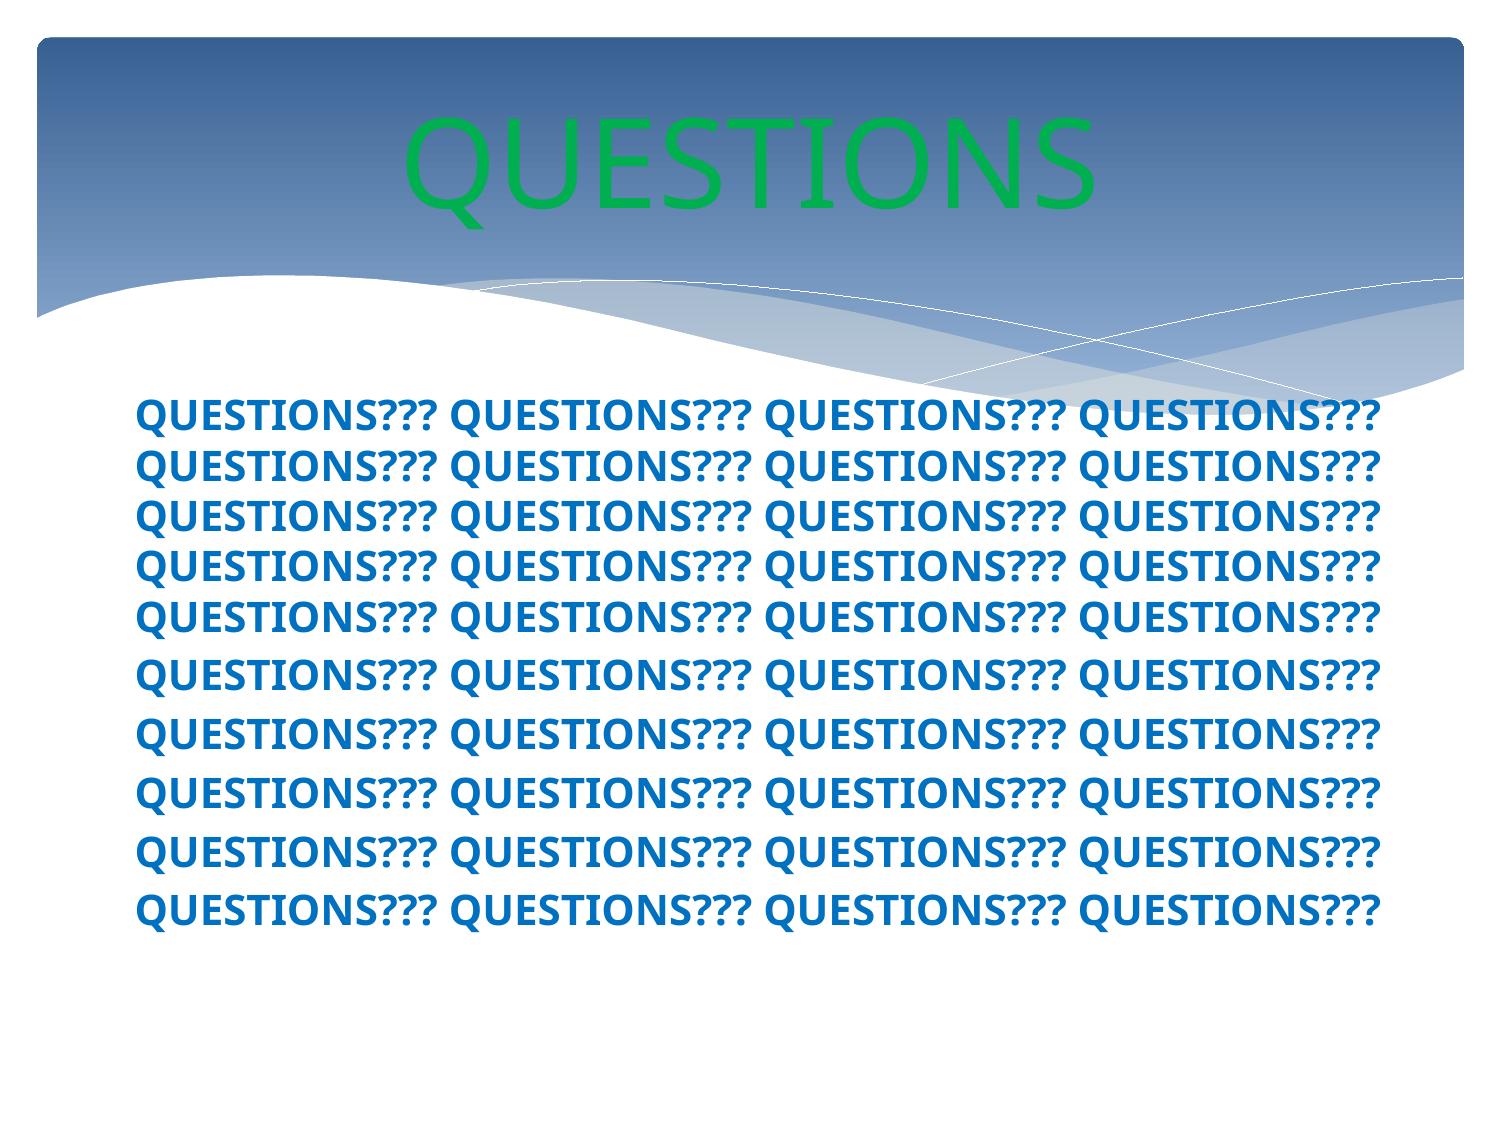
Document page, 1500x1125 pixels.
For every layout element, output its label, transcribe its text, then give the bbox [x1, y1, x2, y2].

title QUESTIONS [75, 55, 1425, 261]
list QUESTIONS??? QUESTIONS??? QUESTIONS??? QUESTIONS??? QUESTIONS??? QUESTIONS??? QUESTIONS??? QUESTIONS??? QUESTIONS??? QUESTIONS??? QUESTIONS??? QUESTIONS??? QUESTIONS??? QUESTIONS??? QUESTIONS??? QUESTIONS??? QUESTIONS??? QUESTIONS??? QUESTIONS??? QUESTIONS??? QUESTIONS??? QUESTIONS??? QUESTIONS??? QUESTIONS??? QUESTIONS??? QUESTIONS??? QUESTIONS??? QUESTIONS??? QUESTIONS??? QUESTIONS??? QUESTIONS??? QUESTIONS??? QUESTIONS??? QUESTIONS??? QUESTIONS??? QUESTIONS??? QUESTIONS??? QUESTIONS??? QUESTIONS??? QUESTIONS??? [87, 381, 1413, 950]
